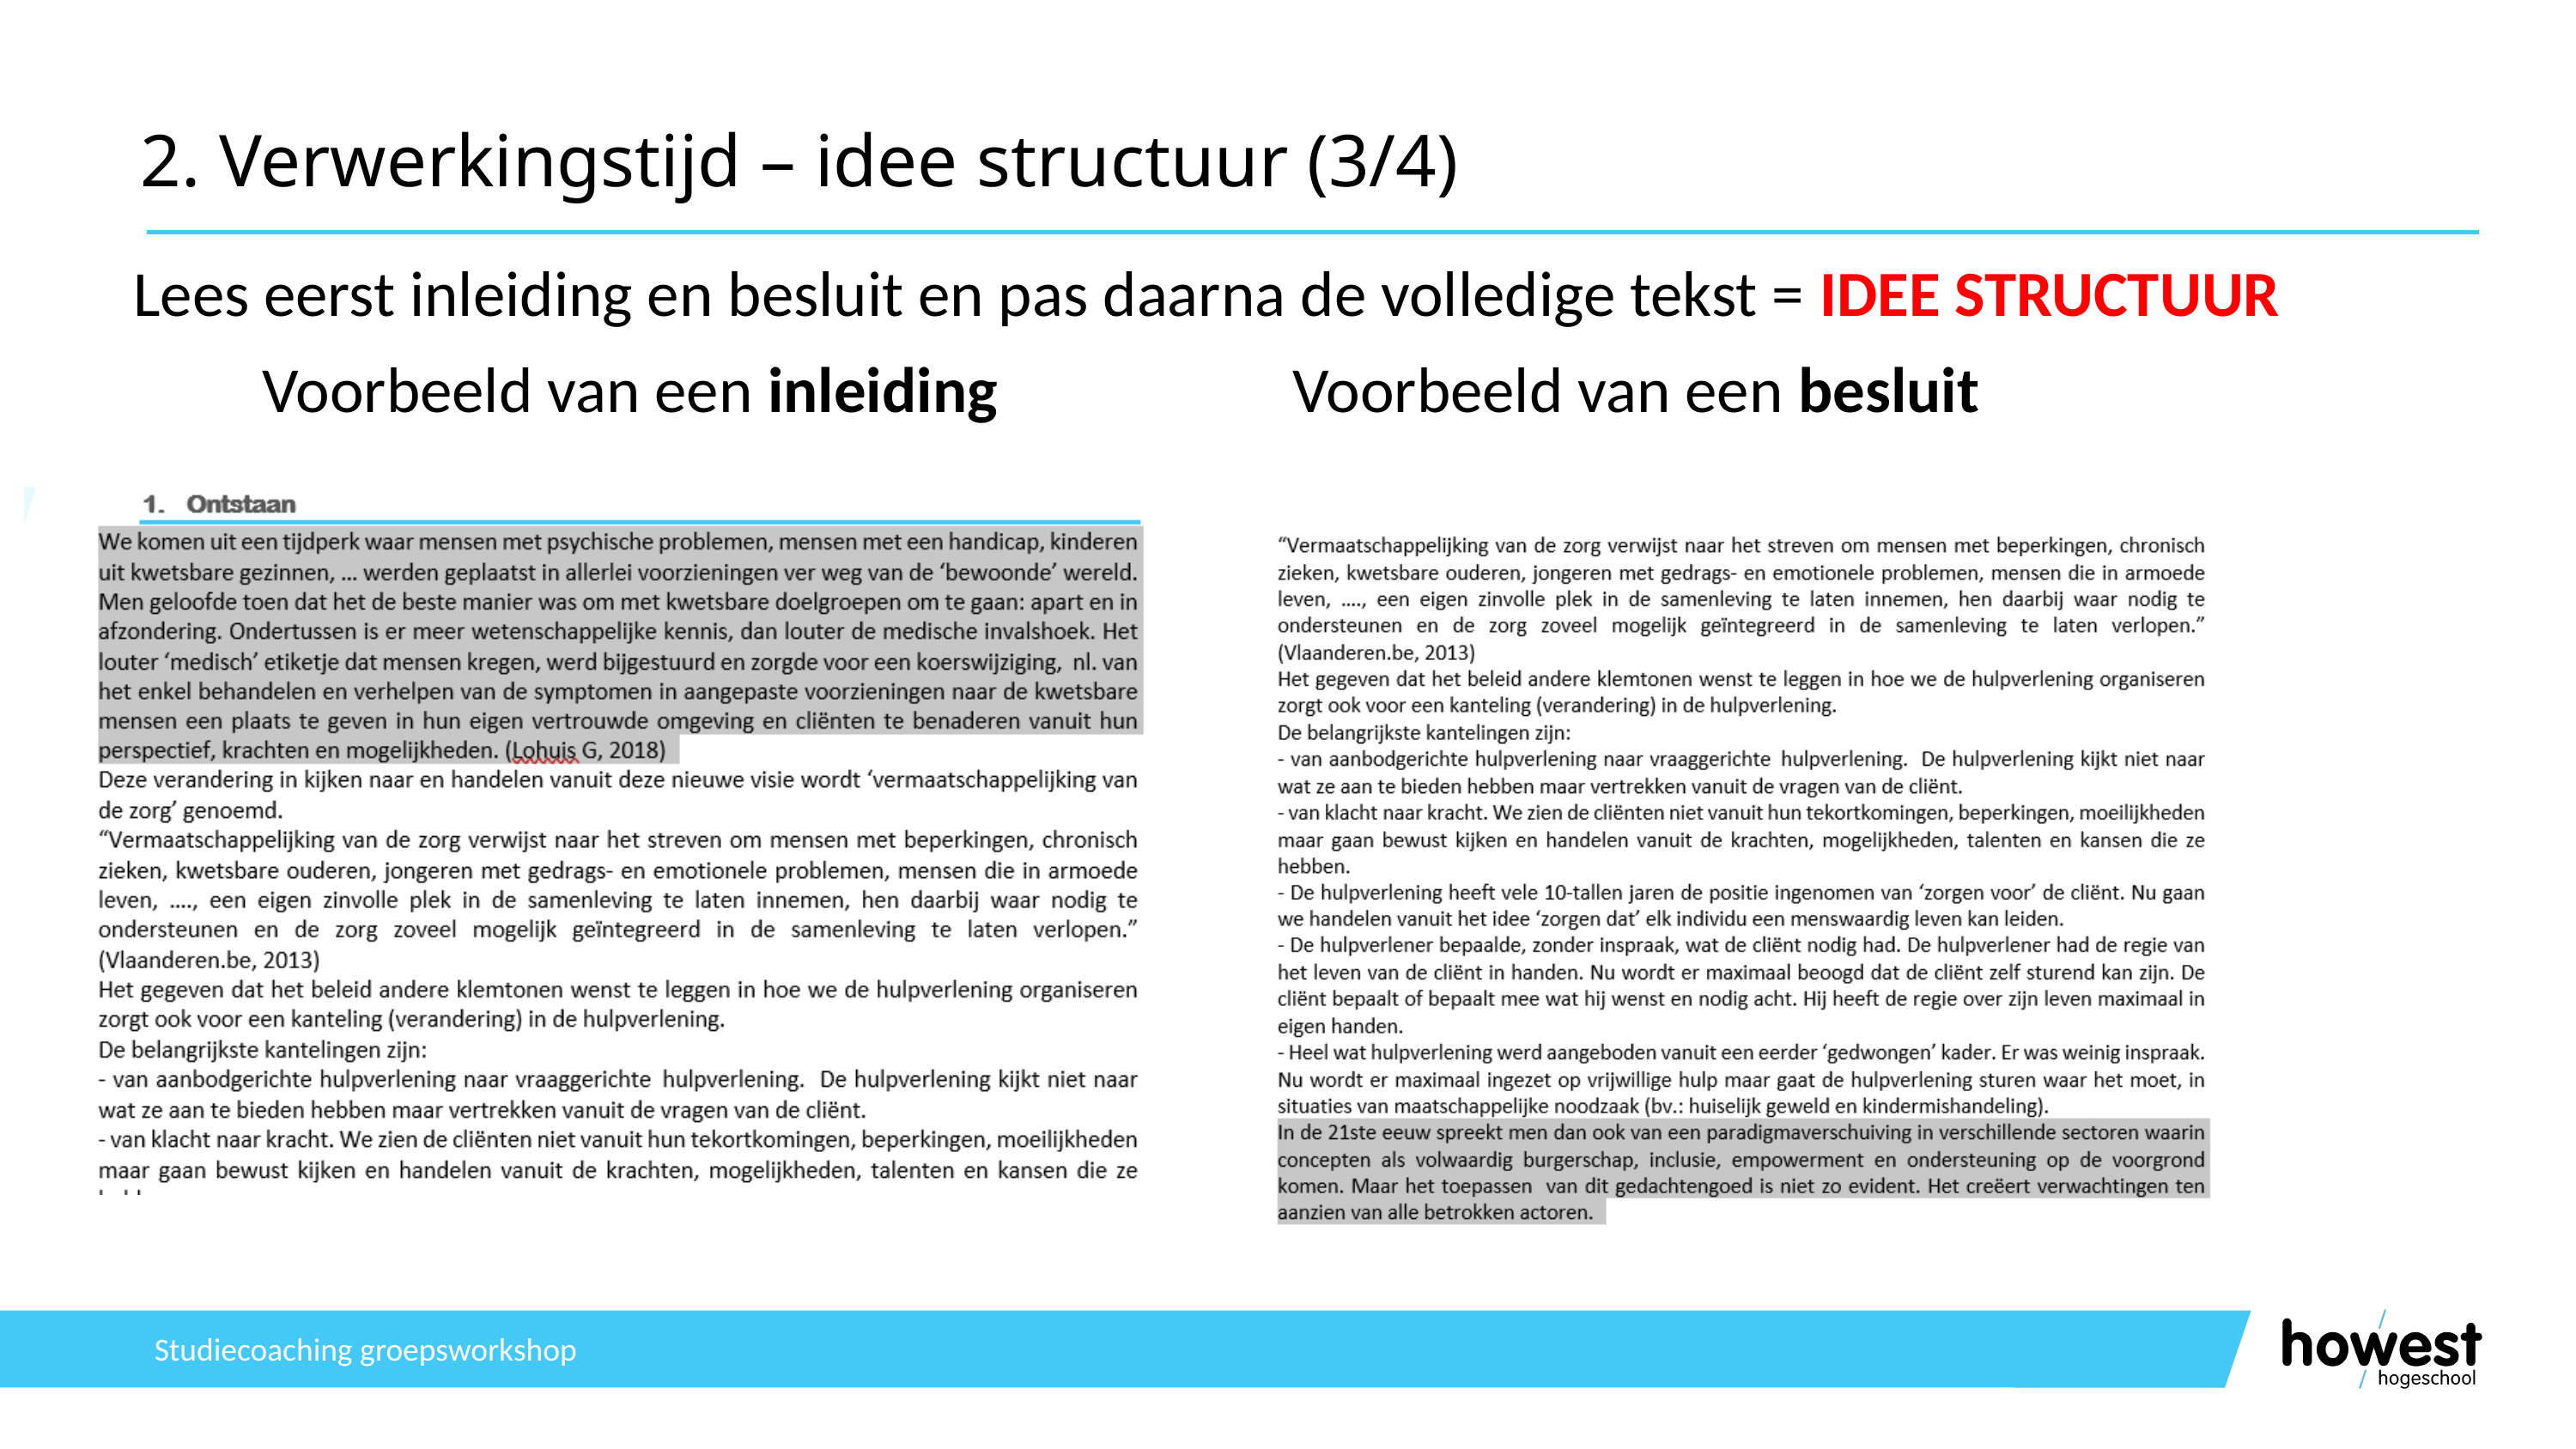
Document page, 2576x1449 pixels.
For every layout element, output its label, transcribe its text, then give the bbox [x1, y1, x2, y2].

picture [1230, 532, 2334, 1271]
title 2. Verwerkingstijd – idee structuur (3/4) [140, 124, 2476, 215]
picture [2251, 1288, 2512, 1421]
footer Studiecoaching groepsworkshop [154, 1310, 1024, 1387]
picture [23, 487, 1211, 1195]
list Lees eerst inleiding en besluit en pas daarna de volledige tekst = IDEE STRUCTUUR Voorbeeld van een inleiding Voorbeeld van een besluit [120, 254, 2456, 1233]
